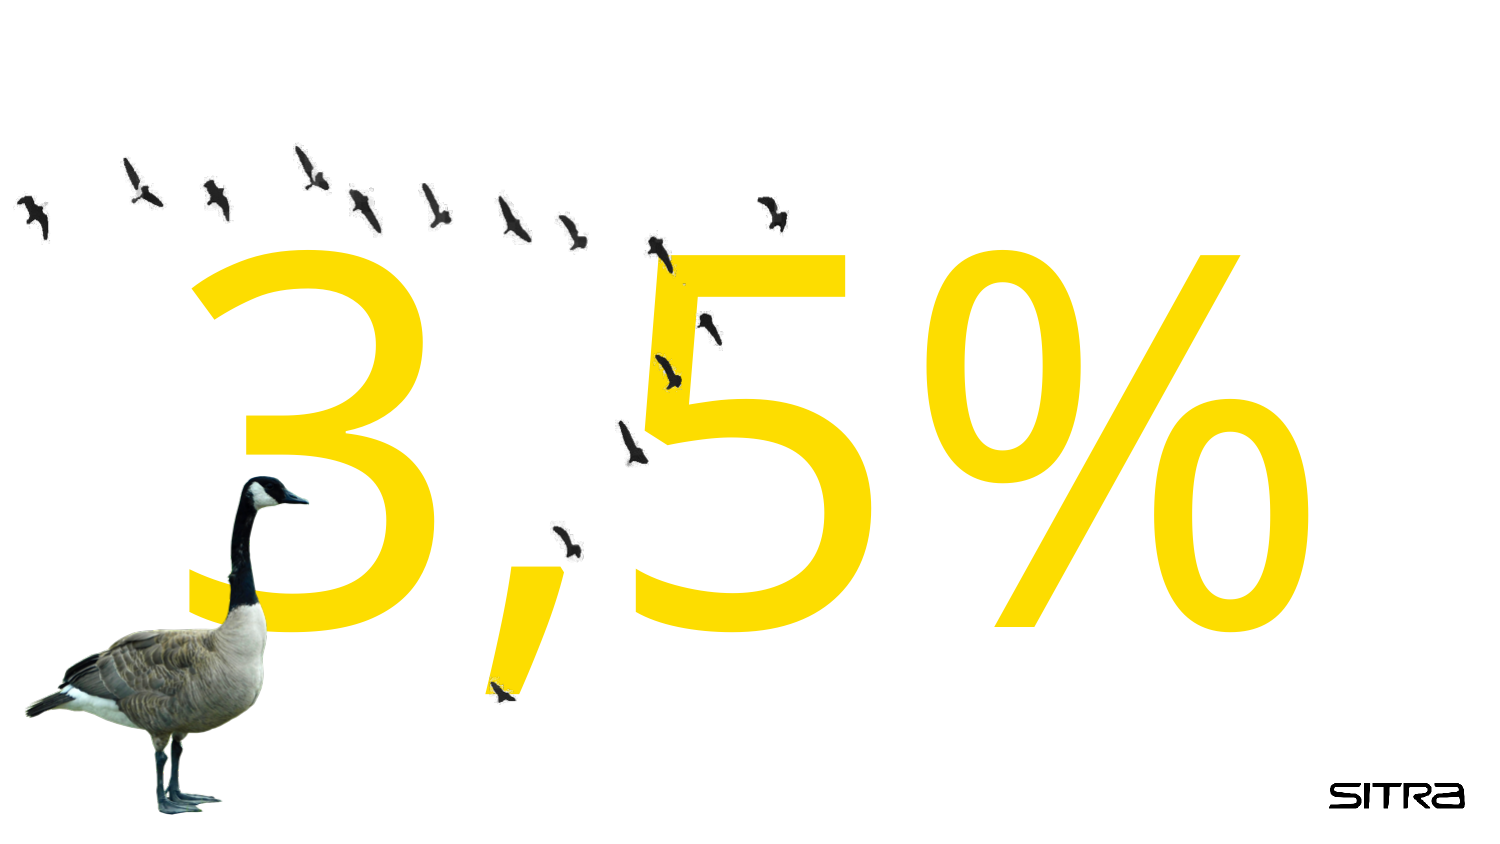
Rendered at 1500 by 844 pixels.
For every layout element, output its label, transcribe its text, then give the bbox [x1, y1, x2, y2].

picture [1328, 782, 1465, 809]
text_box 3,5% [165, 106, 1334, 732]
picture [13, 130, 794, 819]
